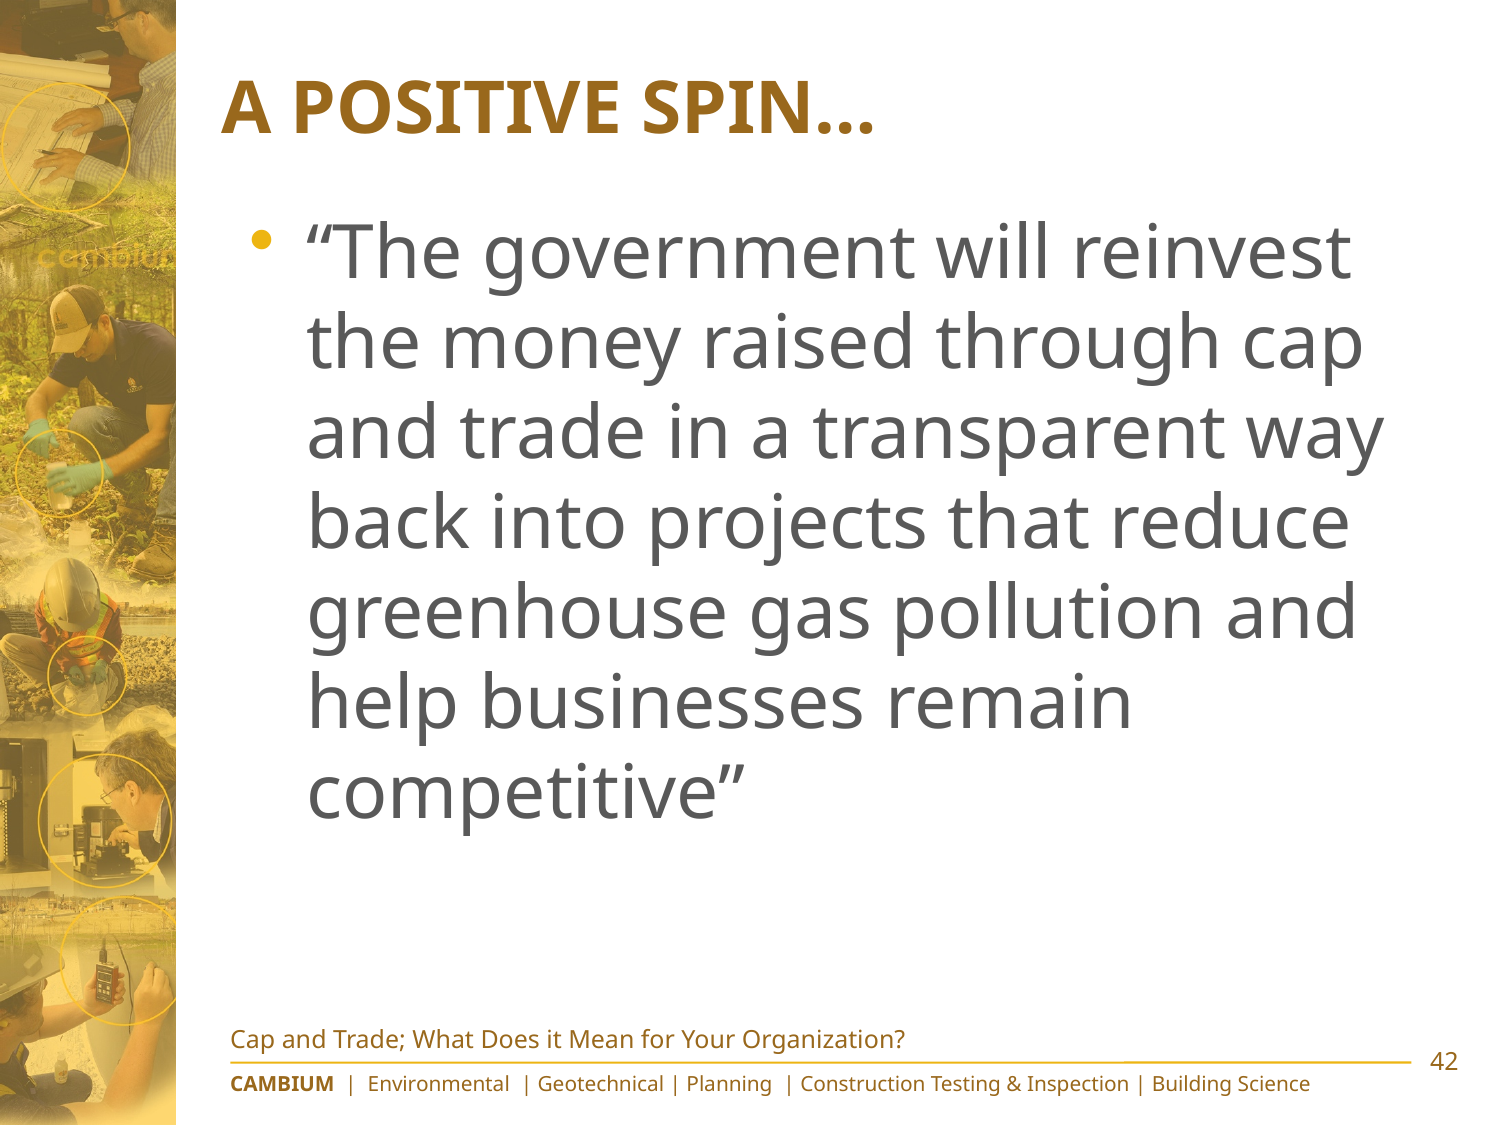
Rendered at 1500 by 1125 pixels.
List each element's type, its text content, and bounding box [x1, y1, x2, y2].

list “The government will reinvest the money raised through cap and trade in a transparent way back into projects that reduce greenhouse gas pollution and help businesses remain competitive” [234, 196, 1464, 917]
slide_number 42 [1411, 1044, 1459, 1081]
footer Cap and Trade; What Does it Mean for Your Organization? [229, 1011, 1412, 1054]
picture [0, 0, 176, 1125]
title A Positive Spin… [206, 10, 1436, 199]
